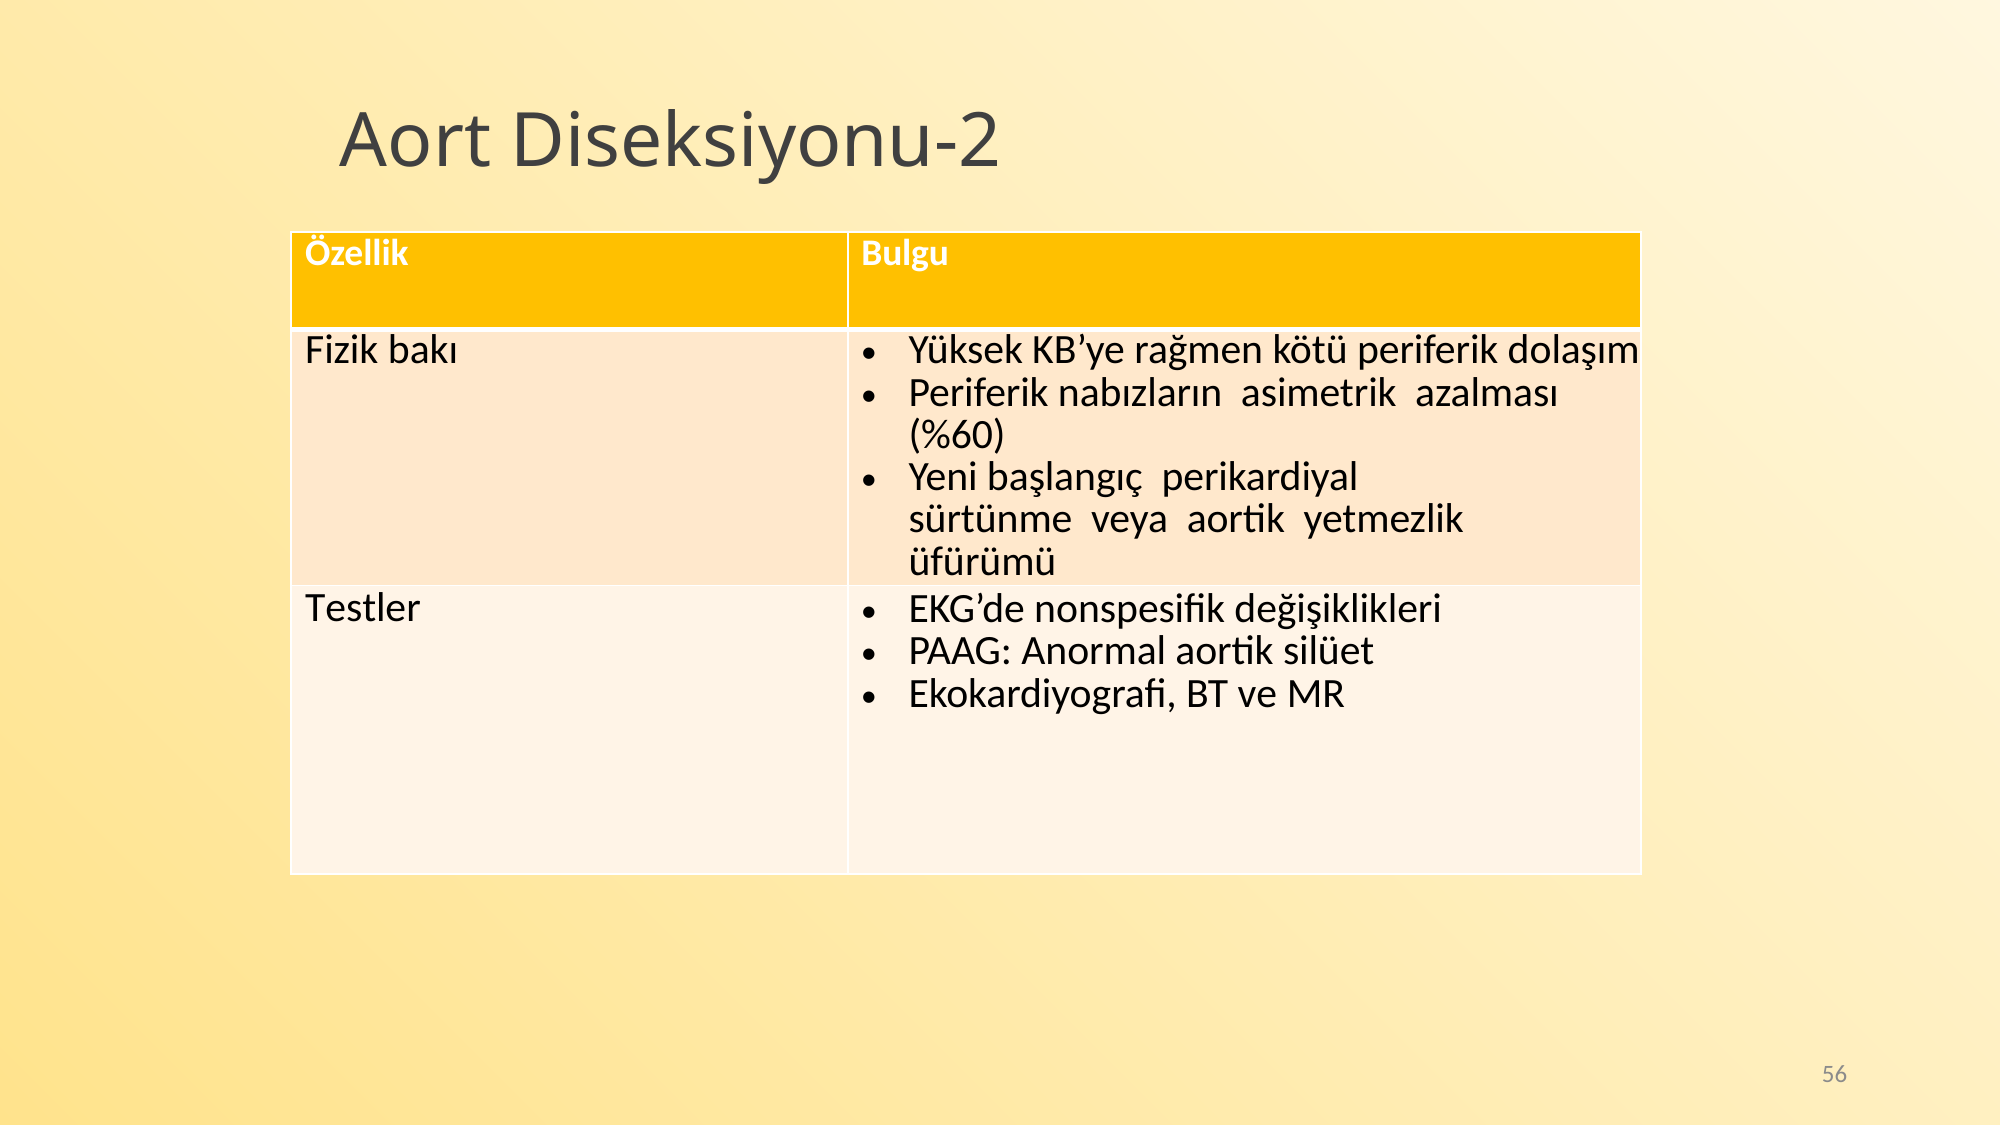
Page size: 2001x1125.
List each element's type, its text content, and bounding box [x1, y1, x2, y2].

table_cell EKG’de nonspesifik değişiklikleri PAAG: Anormal aortik silüet Ekokardiyografi, BT ve MR [849, 586, 1640, 873]
slide_number 56 [1412, 1042, 1863, 1103]
table_cell Yüksek KB’ye rağmen kötü periferik dolaşım Periferik nabızların asimetrik azalması (%60) Yeni başlangıç perikardiyal sürtünme veya aortik yetmezlik üfürümü [849, 332, 1640, 585]
table_header Bulgu [849, 233, 1640, 327]
table_header Özellik [292, 233, 847, 327]
table_cell Fizik bakı [292, 332, 847, 585]
title Aort Diseksiyonu-2 [324, 45, 1650, 233]
table_cell Testler [292, 586, 847, 873]
